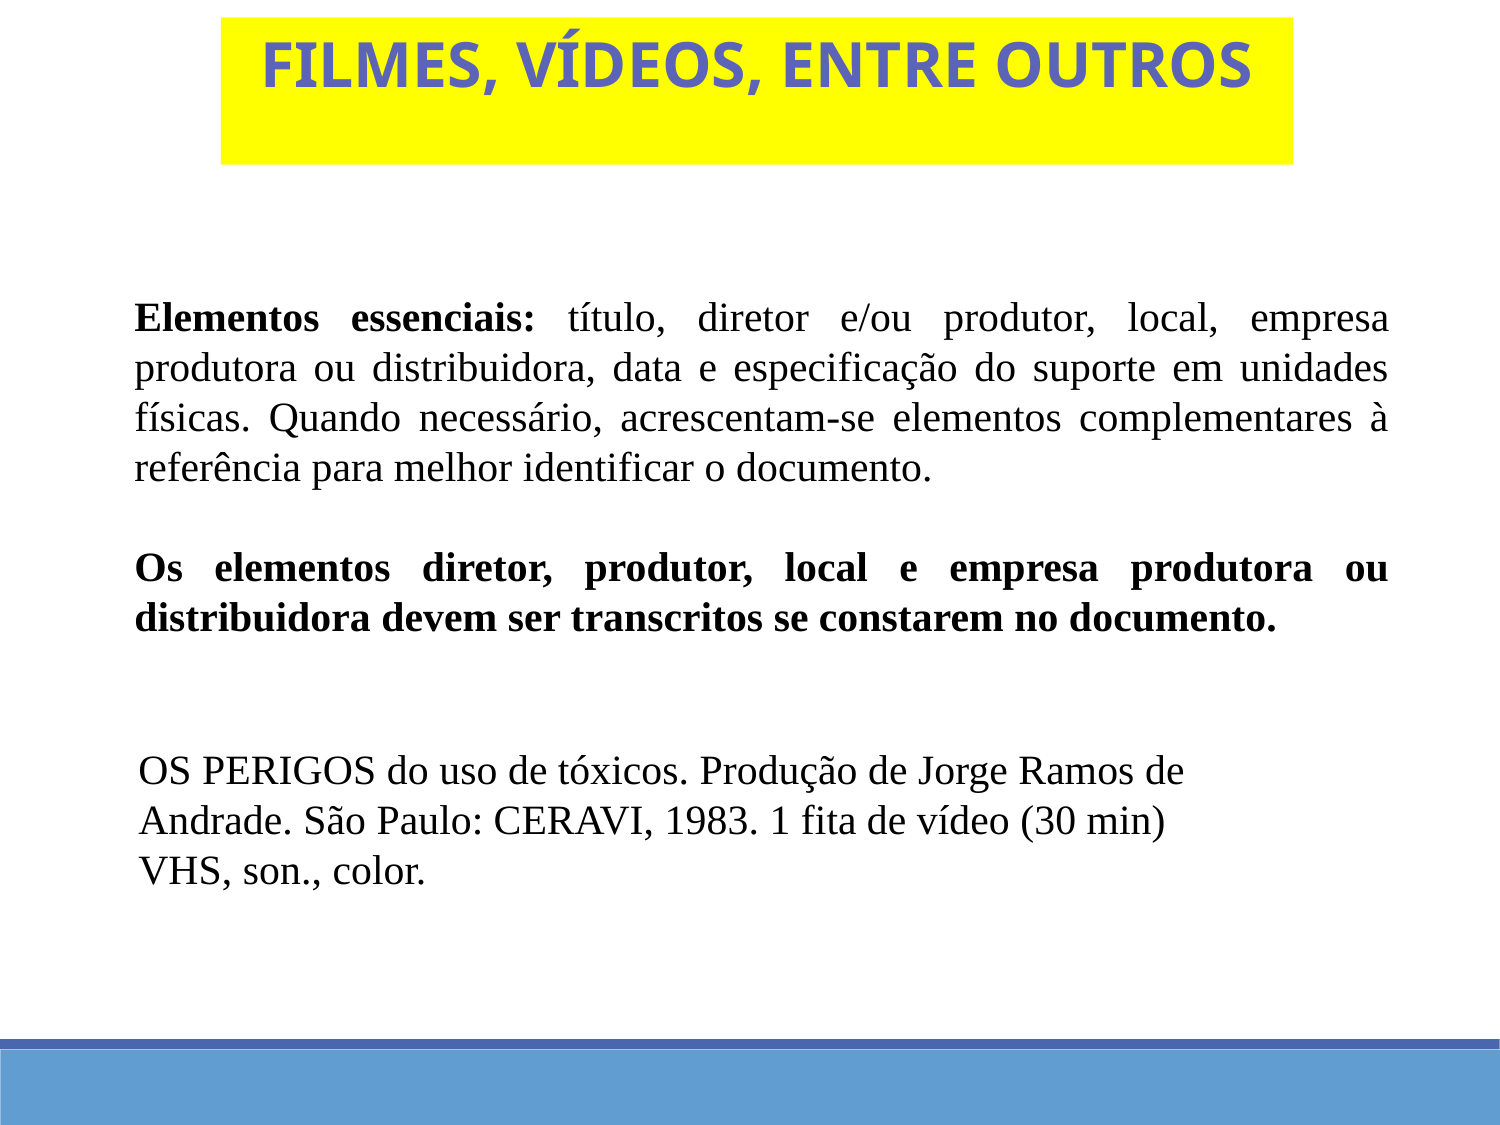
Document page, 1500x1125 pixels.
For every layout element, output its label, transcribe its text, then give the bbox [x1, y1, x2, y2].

text_box Filmes, vídeos, entre outros [220, 17, 1294, 165]
text_box OS PERIGOS do uso de tóxicos. Produção de Jorge Ramos de Andrade. São Paulo: CERAVI, 1983. 1 fita de vídeo (30 min) VHS, son., color. [123, 735, 1282, 901]
text_box Elementos essenciais: título, diretor e/ou produtor, local, empresa produtora ou distribuidora, data e especificação do suporte em unidades físicas. Quando necessário, acrescentam-se elementos complementares à referência para melhor identificar o documento. Os elementos diretor, produtor, local e empresa produtora ou distribuidora devem ser transcritos se constarem no documento. [119, 282, 1405, 648]
